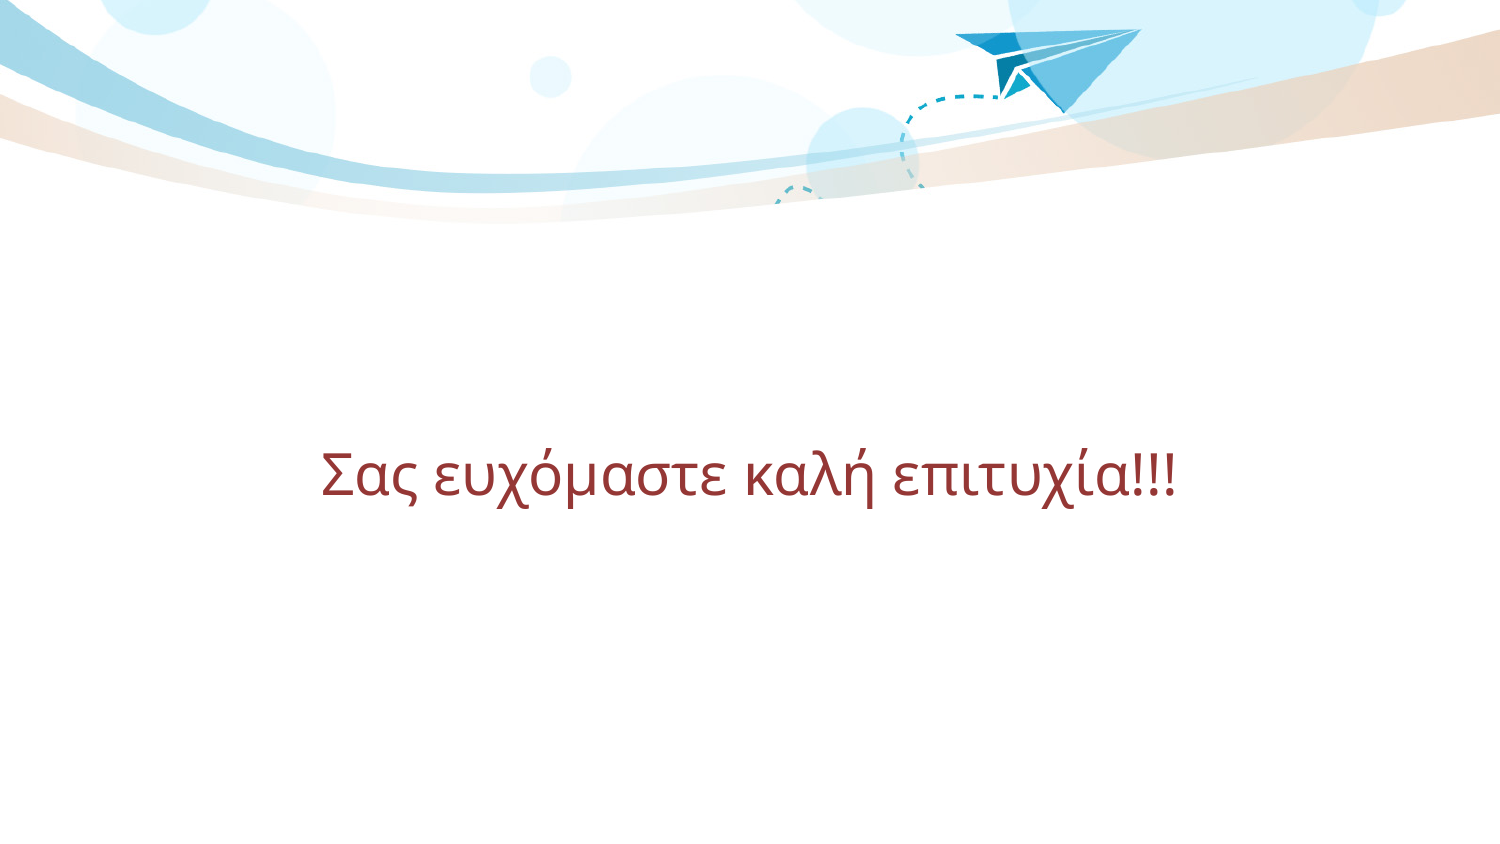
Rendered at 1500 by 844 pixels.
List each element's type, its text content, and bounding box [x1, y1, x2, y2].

picture [0, 0, 1500, 844]
text_box Σας ευχόμαστε καλή επιτυχία!!! [112, 329, 1388, 515]
